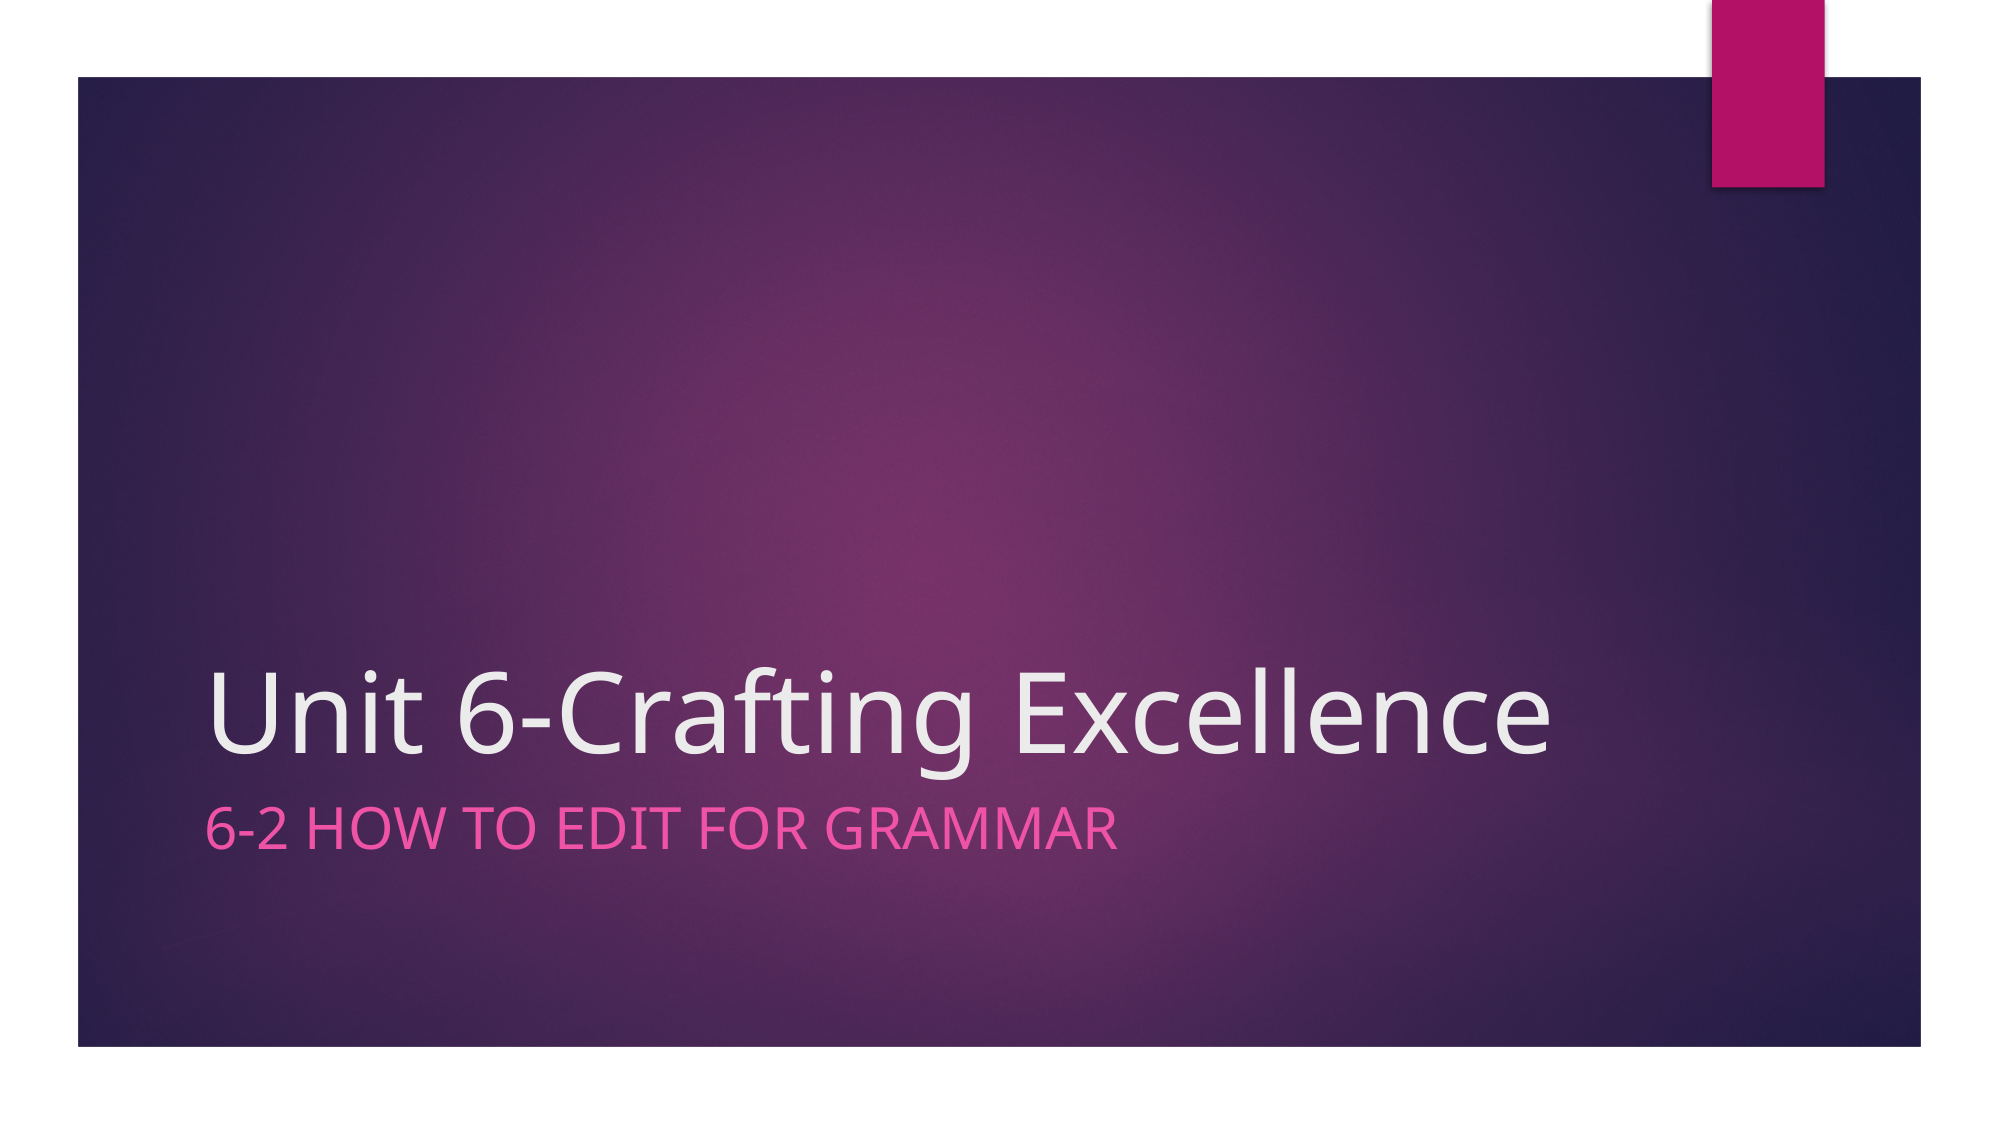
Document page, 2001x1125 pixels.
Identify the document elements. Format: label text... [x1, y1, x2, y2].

subtitle 6-2 How to edit for grammar [189, 783, 1638, 925]
title Unit 6-Crafting Excellence [189, 344, 1638, 783]
